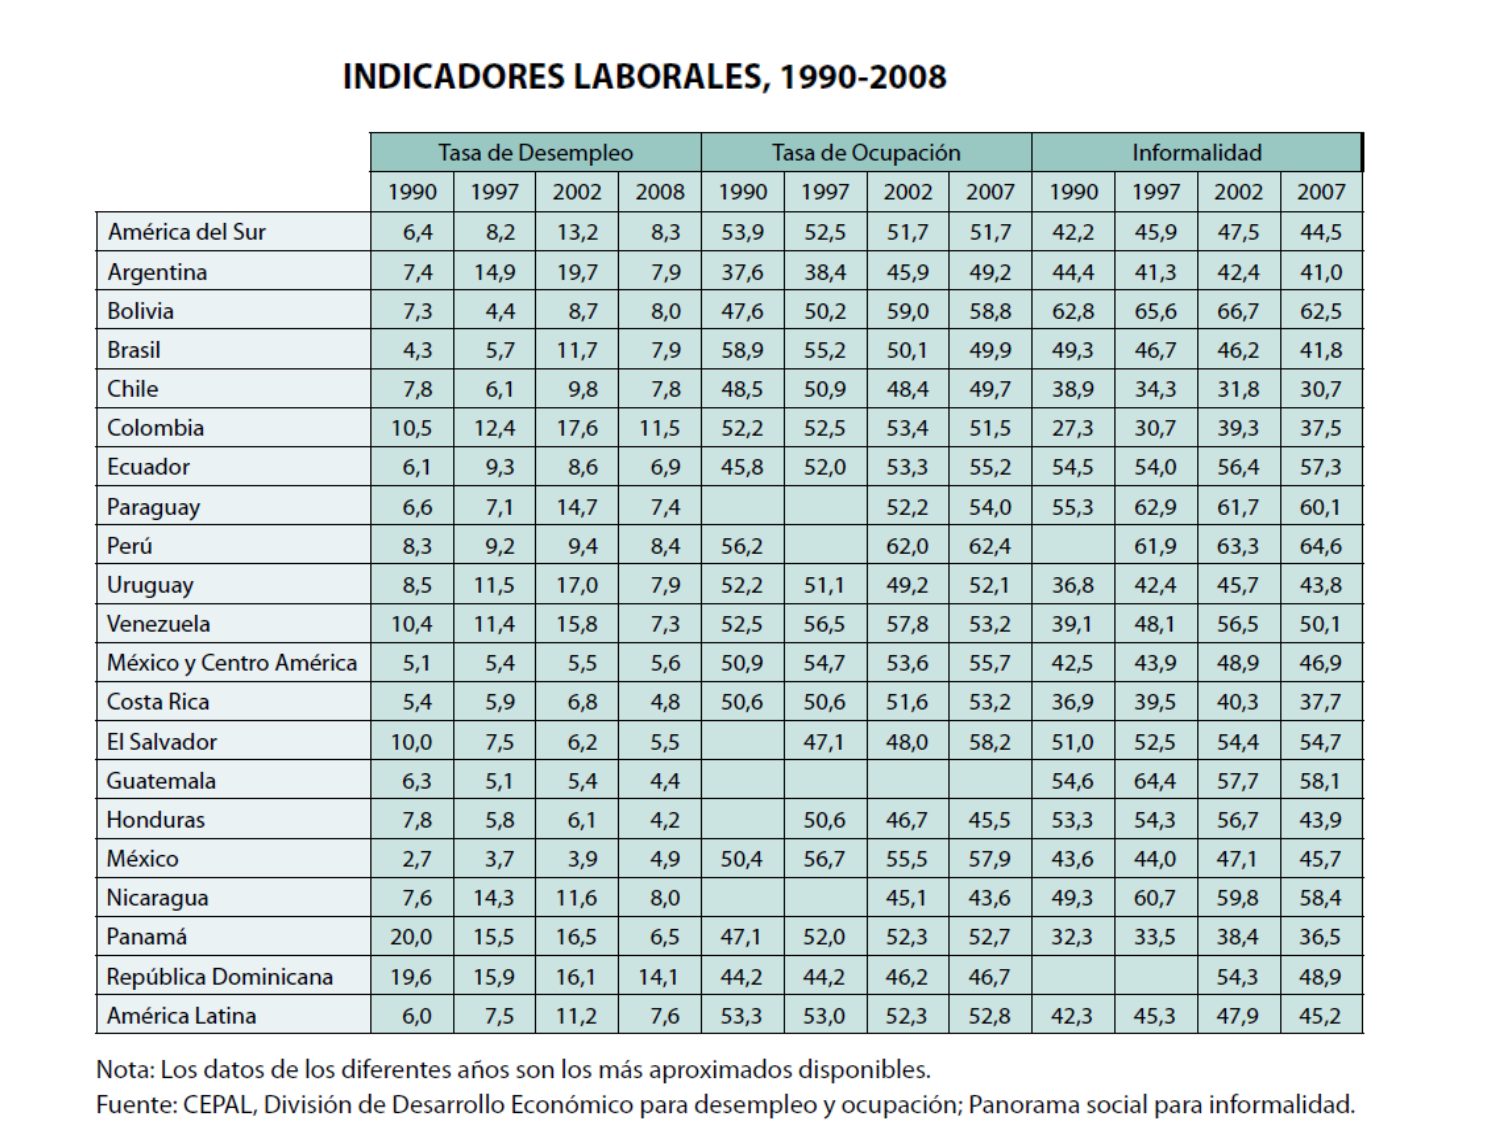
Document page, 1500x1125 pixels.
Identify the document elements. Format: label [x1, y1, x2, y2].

picture [52, 54, 1412, 1125]
